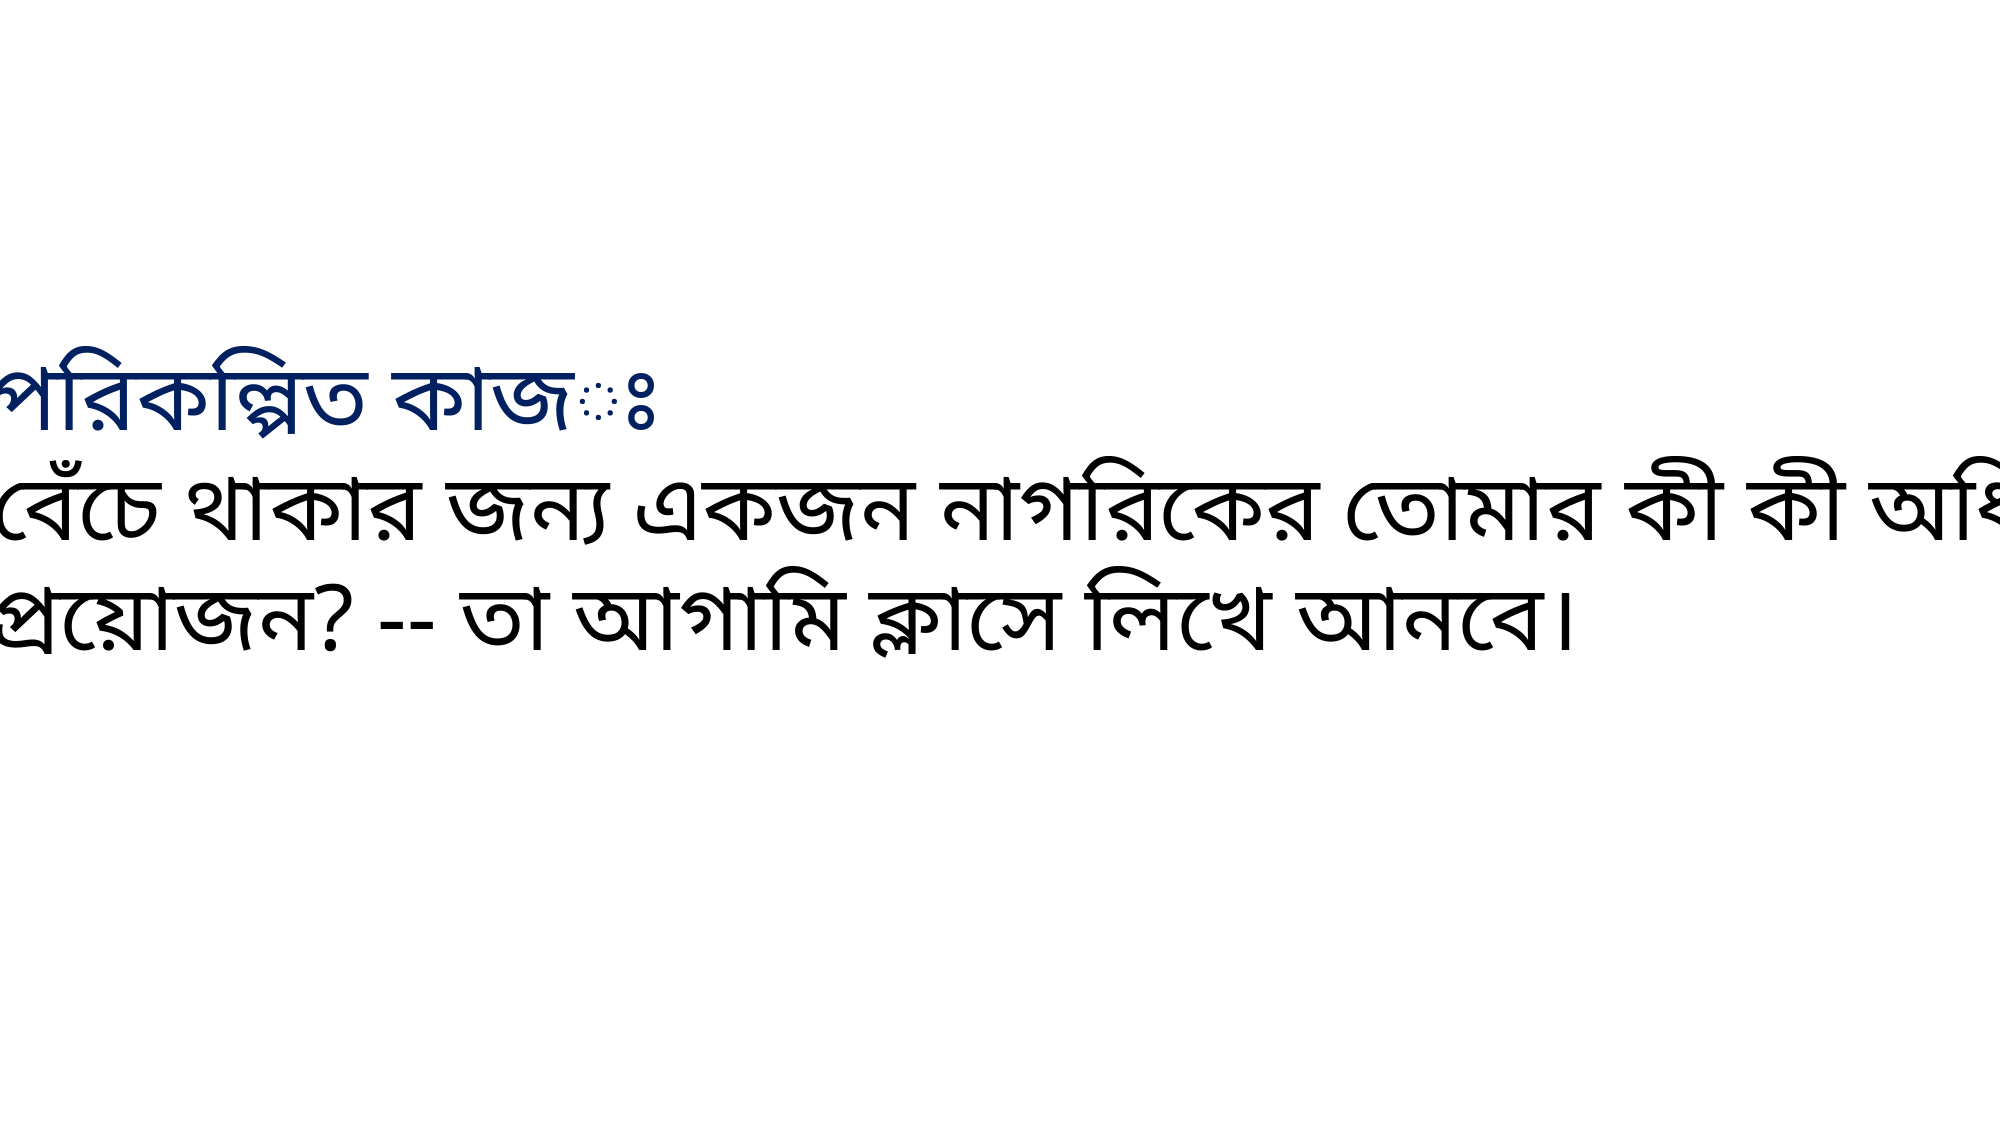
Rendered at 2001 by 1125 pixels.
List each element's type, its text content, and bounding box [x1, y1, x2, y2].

text_box পরিকল্পিত কাজঃ বেঁচে থাকার জন্য একজন নাগরিকের তোমার কী কী অধিকার প্রয়োজন? -- তা আগামি ক্লাসে লিখে আনবে। [0, 331, 2000, 676]
